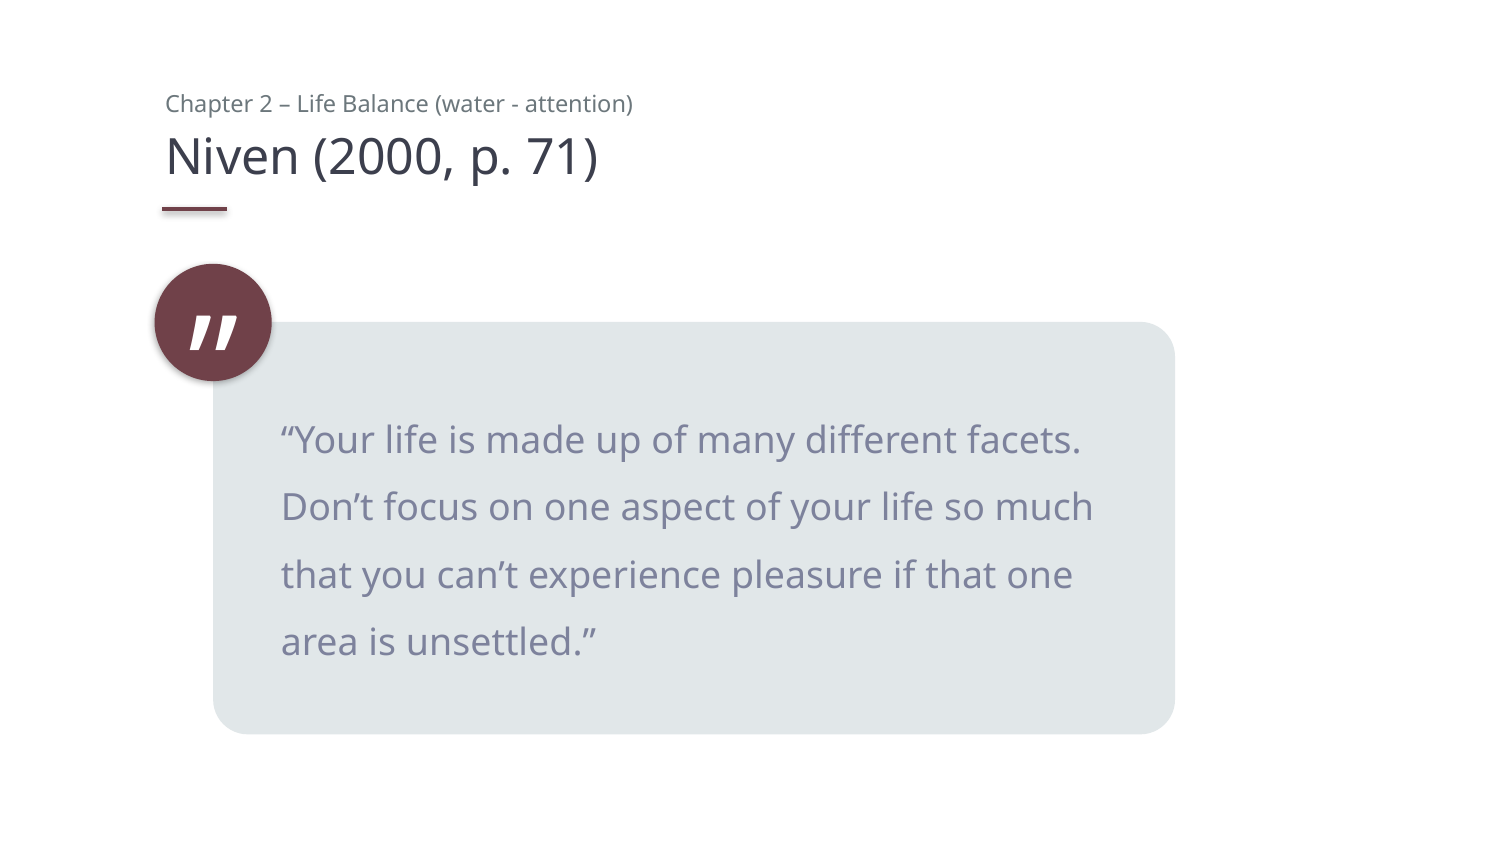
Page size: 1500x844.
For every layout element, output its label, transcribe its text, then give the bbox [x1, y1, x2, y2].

text_box “Your life is made up of many different facets. Don’t focus on one aspect of your life so much that you can’t experience pleasure if that one area is unsettled.” [211, 319, 1178, 737]
text_box ” [187, 275, 271, 446]
title Niven (2000, p. 71) [150, 84, 1400, 225]
text_box [153, 263, 249, 376]
